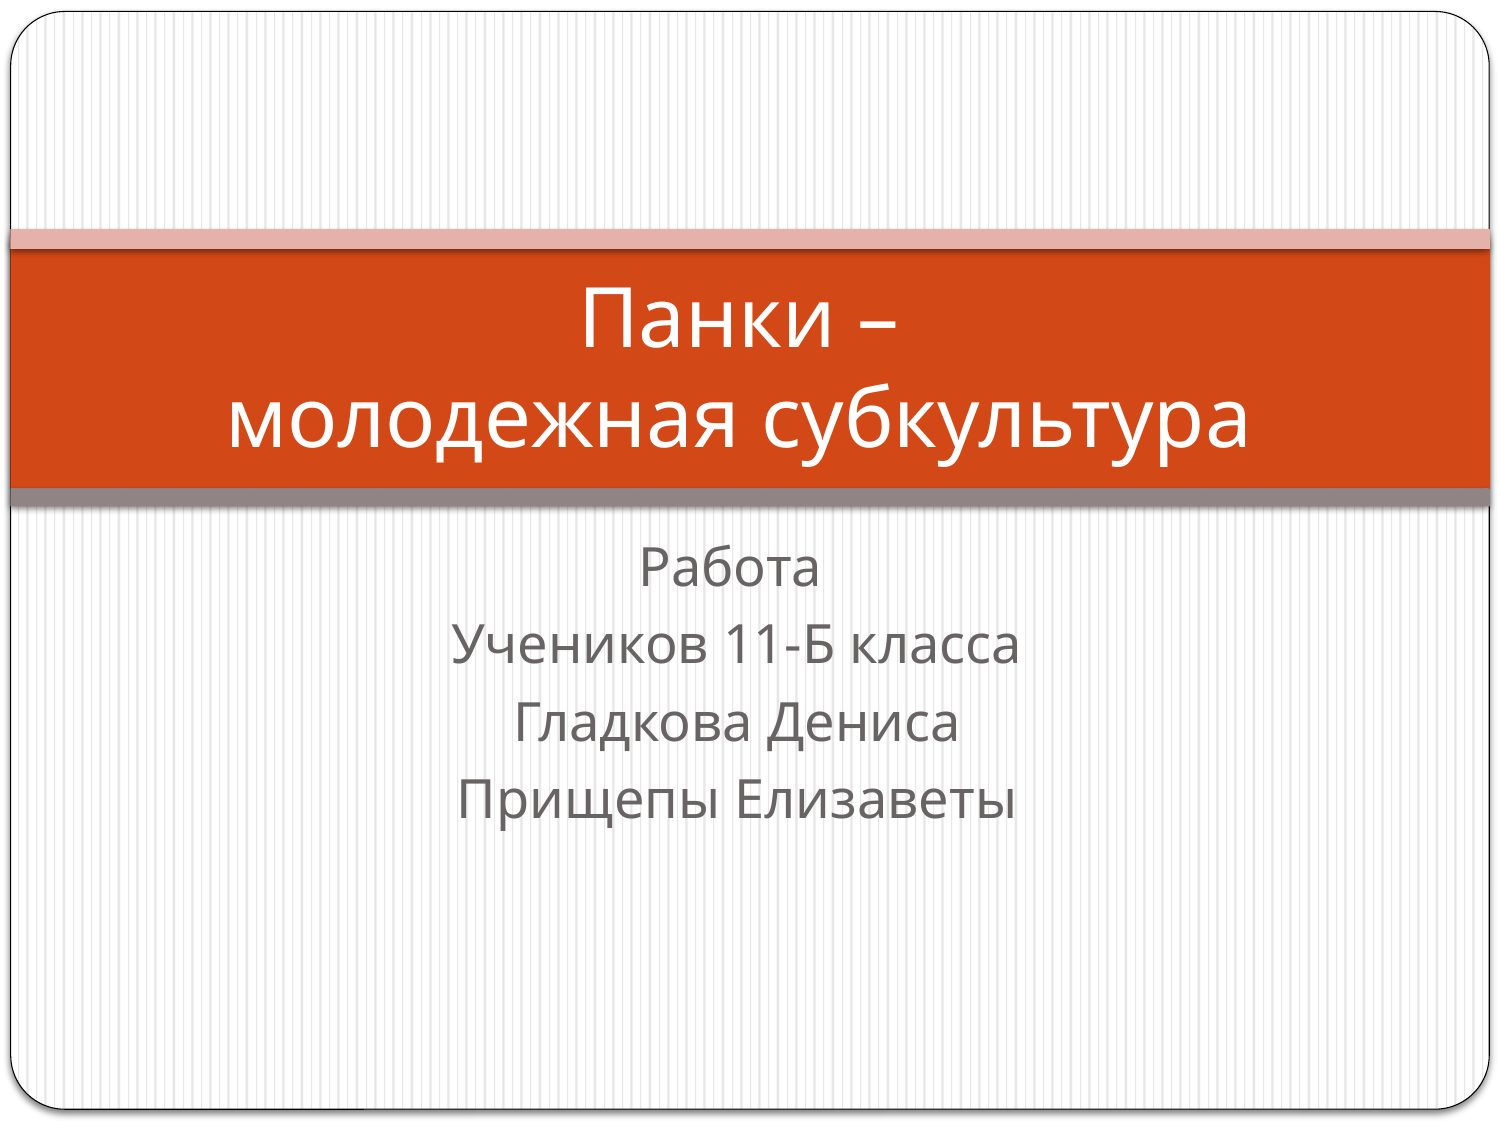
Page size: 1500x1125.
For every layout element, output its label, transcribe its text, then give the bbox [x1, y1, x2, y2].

subtitle Работа Учеников 11-Б класса Гладкова Дениса Прищепы Елизаветы [212, 525, 1263, 941]
title Панки – молодежная субкультура [75, 247, 1425, 489]
